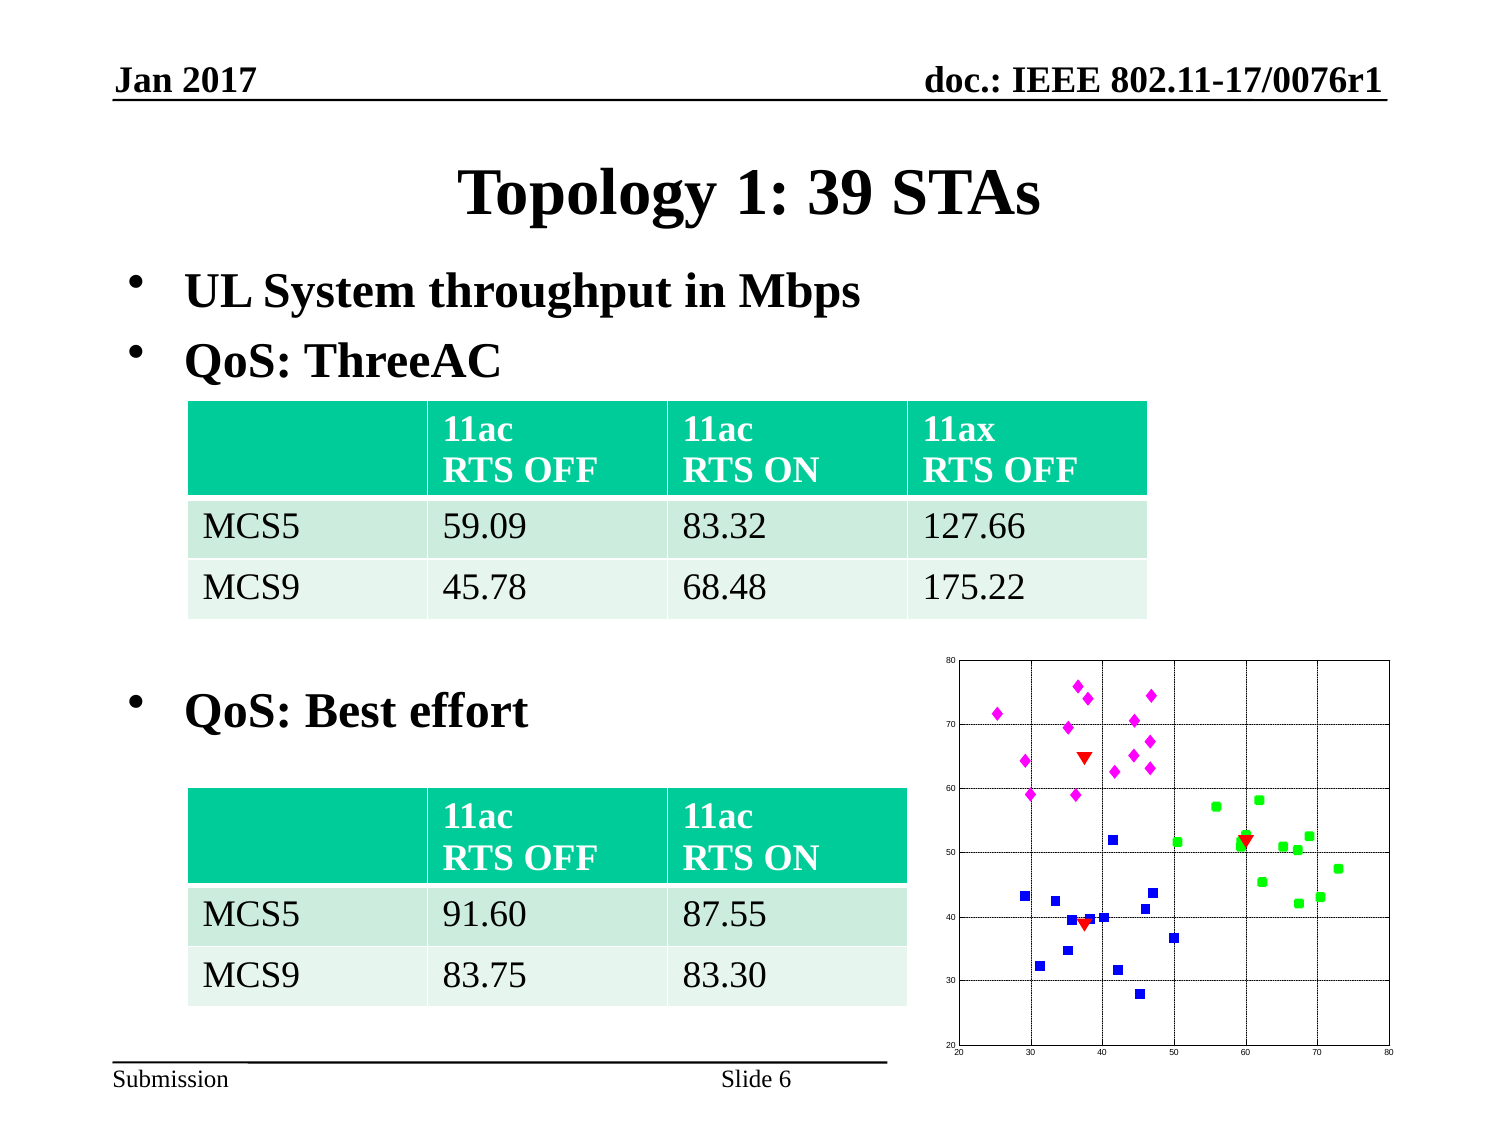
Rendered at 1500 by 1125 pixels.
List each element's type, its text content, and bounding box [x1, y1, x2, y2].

table_cell 83.32 [668, 501, 907, 558]
table_header 11ax RTS OFF [908, 401, 1147, 495]
table_header [188, 401, 427, 495]
table_cell 59.09 [428, 501, 667, 558]
table_cell MCS9 [188, 947, 427, 1006]
table_cell 91.60 [428, 888, 667, 946]
table_cell 175.22 [908, 560, 1147, 619]
table_header 11ac RTS OFF [428, 788, 667, 883]
table_header [188, 788, 427, 883]
table_header 11ac RTS ON [668, 788, 882, 883]
table_header 11ac RTS ON [668, 401, 907, 495]
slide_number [114, 54, 261, 101]
list UL System throughput in Mbps QoS: ThreeAC QoS: Best effort [112, 249, 1401, 1038]
table_cell 68.48 [668, 560, 907, 619]
table_cell MCS5 [188, 501, 427, 558]
table_cell MCS9 [188, 560, 427, 619]
table_header 11ac RTS OFF [428, 401, 667, 495]
table_cell 45.78 [428, 560, 667, 619]
table_cell 127.66 [908, 501, 1147, 558]
table_cell 83.75 [428, 947, 667, 1006]
picture [887, 624, 1443, 1098]
title Topology 1: 39 STAs [112, 112, 1388, 249]
table_cell MCS5 [188, 888, 427, 946]
table_cell 87.55 [668, 888, 882, 946]
table_cell 83.30 [668, 947, 882, 1006]
slide_number Slide 6 [712, 1061, 800, 1093]
